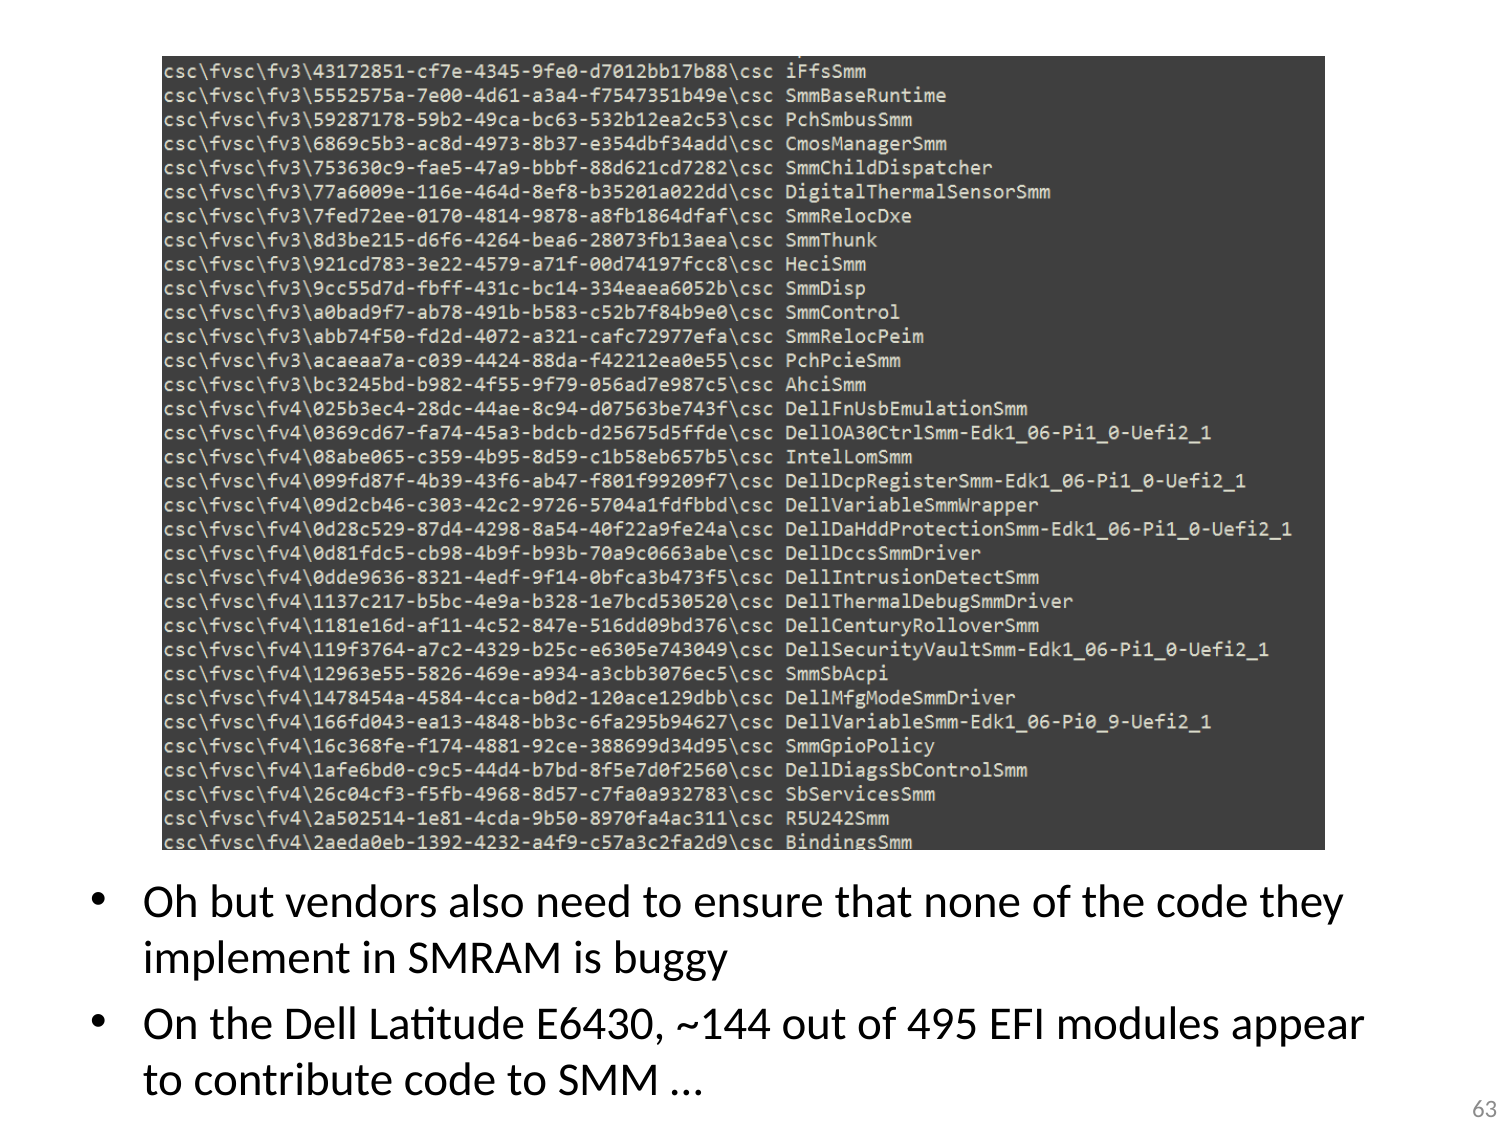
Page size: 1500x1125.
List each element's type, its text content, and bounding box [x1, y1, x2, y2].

slide_number 63 [1162, 1077, 1500, 1125]
list Oh but vendors also need to ensure that none of the code they implement in SMRAM is buggy On the Dell Latitude E6430, ~144 out of 495 EFI modules appear to contribute code to SMM … [75, 862, 1425, 1113]
picture [162, 55, 1326, 851]
